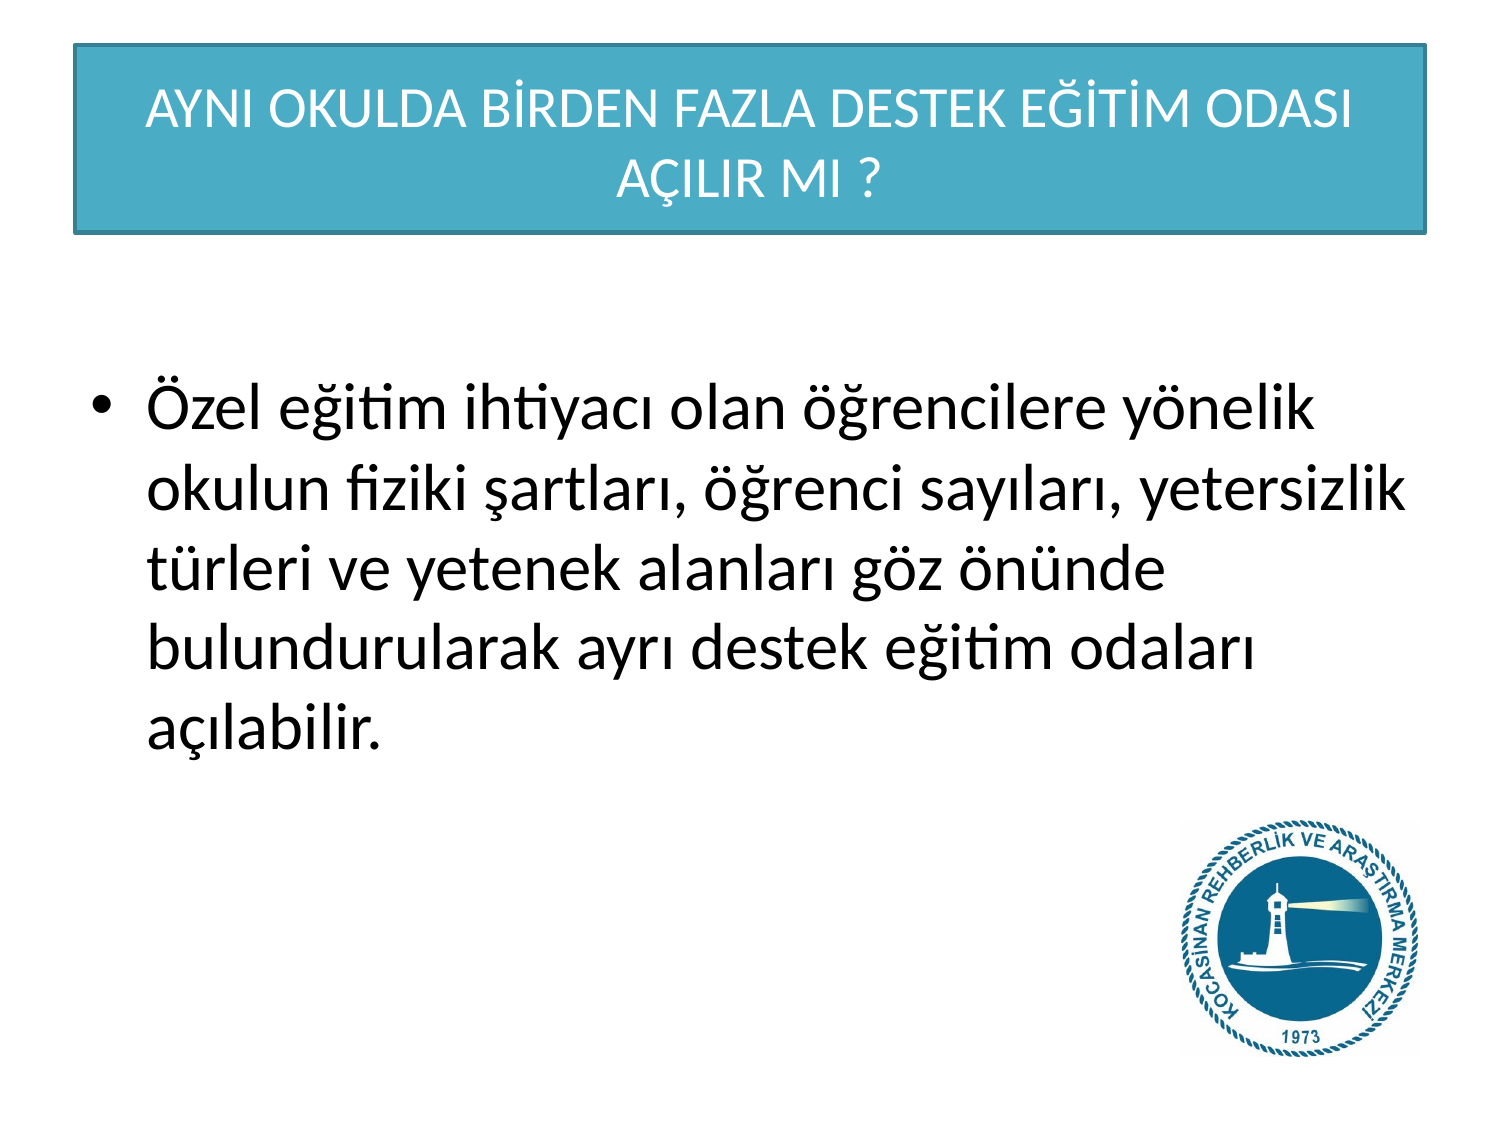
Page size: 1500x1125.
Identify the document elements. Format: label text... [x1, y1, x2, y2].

title AYNI OKULDA BİRDEN FAZLA DESTEK EĞİTİM ODASI AÇILIR MI ? [73, 43, 1427, 235]
picture [1180, 820, 1418, 1058]
list Özel eğitim ihtiyacı olan öğrencilere yönelik okulun fiziki şartları, öğrenci sayıları, yetersizlik türleri ve yetenek alanları göz önünde bulundurularak ayrı destek eğitim odaları açılabilir. [75, 262, 1425, 1005]
